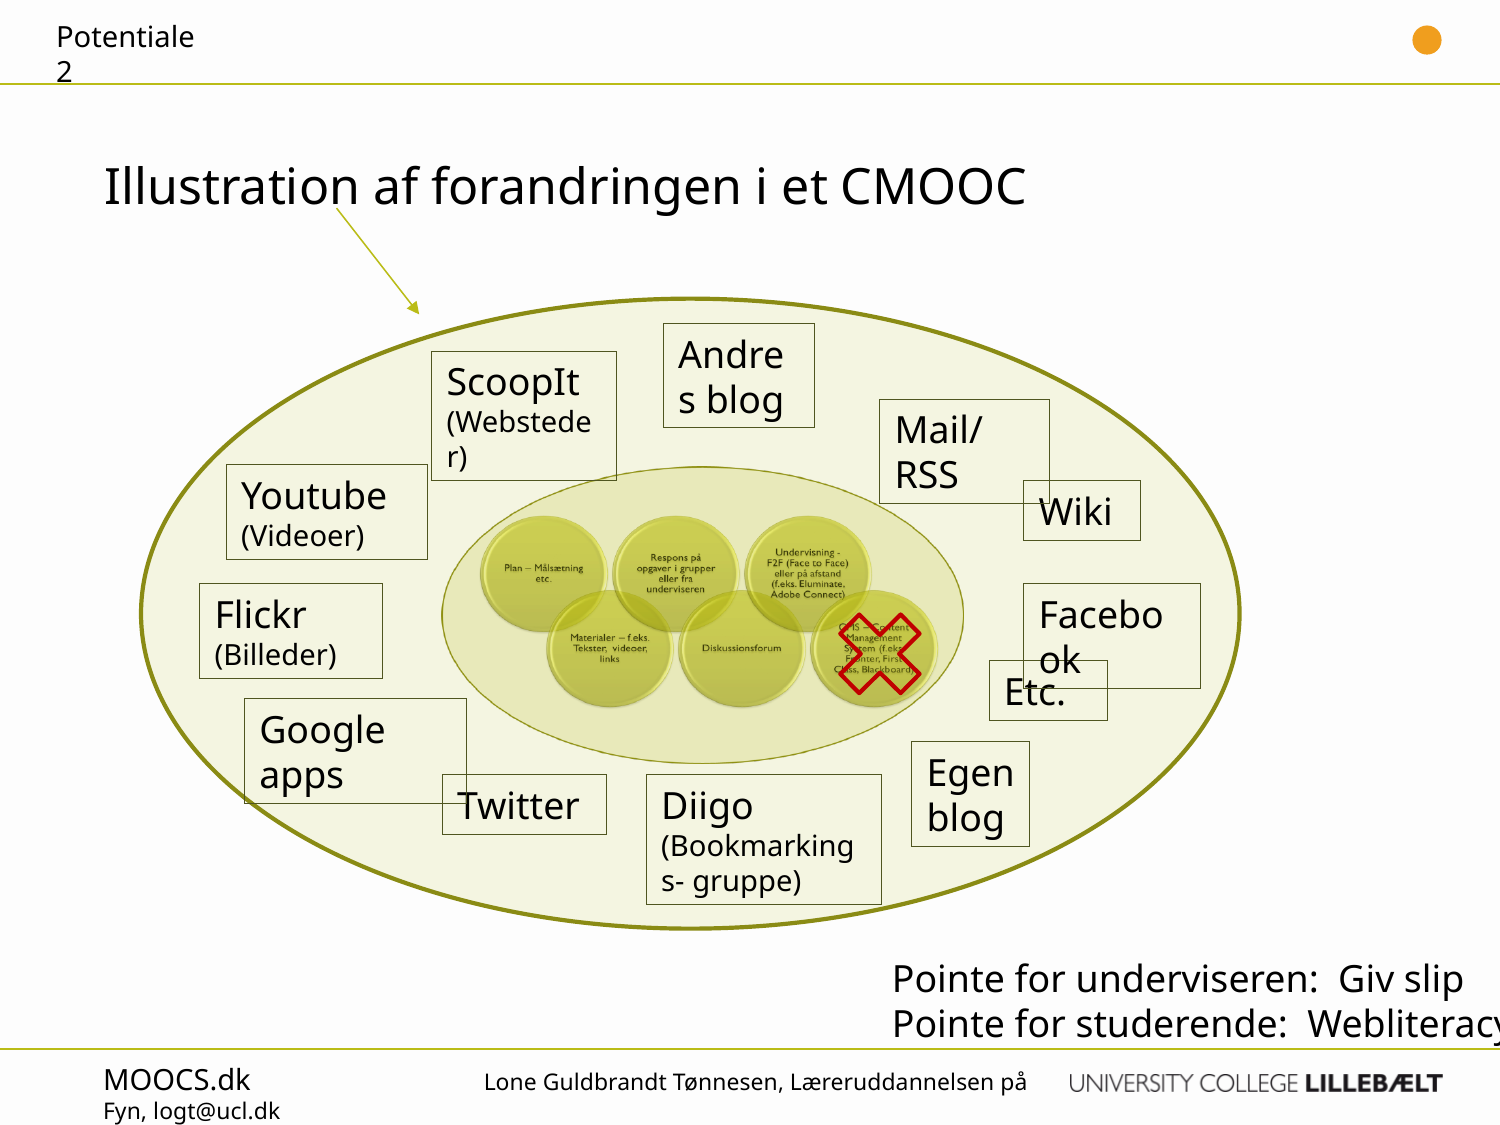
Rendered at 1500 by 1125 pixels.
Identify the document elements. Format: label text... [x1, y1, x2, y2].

text_box Mail/RSS [879, 399, 1050, 504]
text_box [336, 207, 420, 315]
text_box Twitter [442, 774, 607, 835]
text_box Facebook [1023, 583, 1201, 689]
text_box Pointe for underviseren: Giv slip Pointe for studerende: Webliteracy [877, 947, 1500, 1053]
text_box Flickr (Billeder) [199, 583, 383, 679]
text_box [138, 296, 1242, 931]
text_box Etc. [989, 660, 1108, 721]
text_box Egen blog [911, 741, 1030, 847]
text_box Andres blog [663, 323, 815, 428]
text_box Illustration af forandringen i et CMOOC [89, 154, 1389, 262]
picture [1070, 1074, 1443, 1092]
text_box Google apps [244, 698, 467, 804]
text_box Youtube (Videoer) [226, 464, 428, 560]
text_box Diigo (Bookmarkings- gruppe) [646, 774, 882, 905]
text_box Potentiale 2 [41, 10, 231, 96]
text_box ScoopIt (Websteder) [431, 351, 617, 481]
text_box Wiki [1023, 480, 1141, 541]
picture [440, 465, 965, 764]
